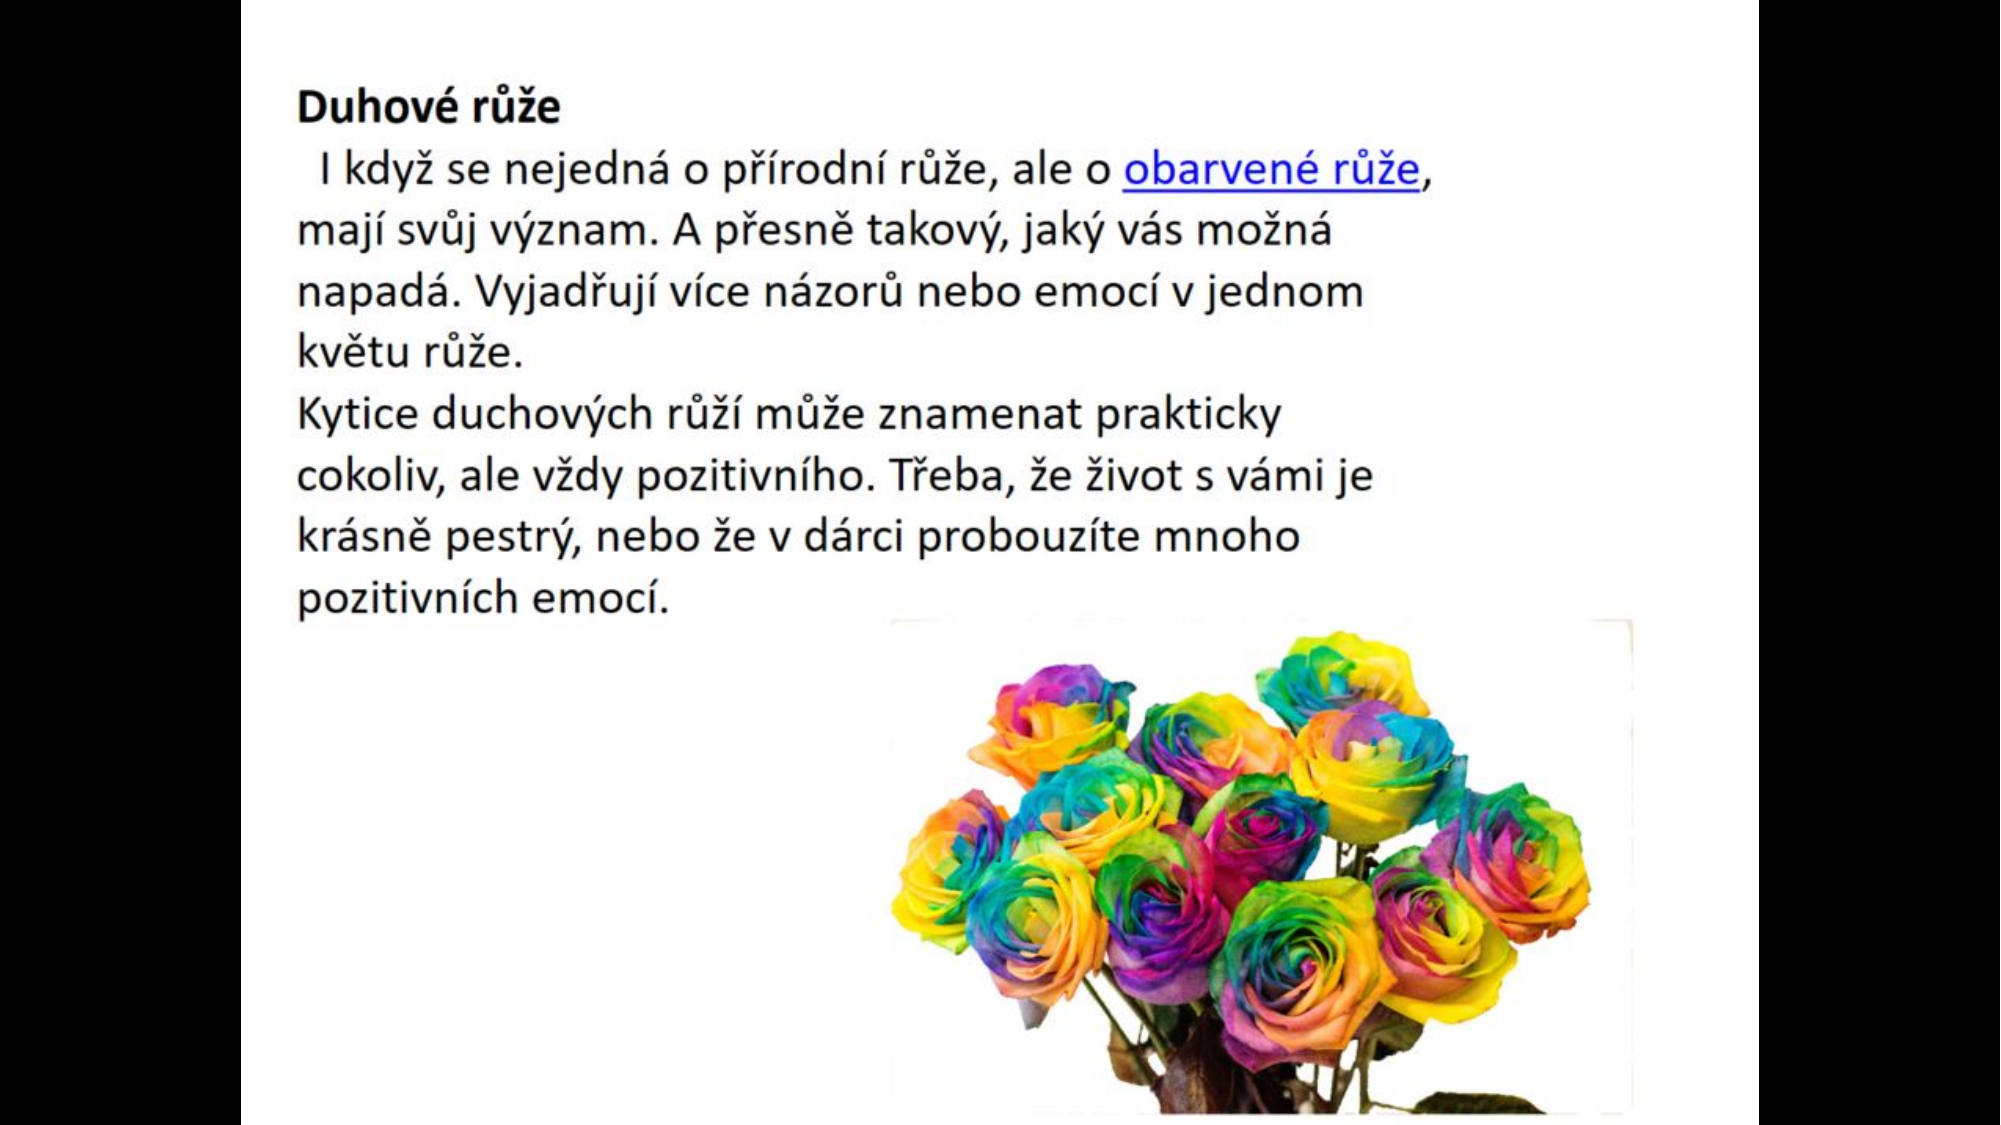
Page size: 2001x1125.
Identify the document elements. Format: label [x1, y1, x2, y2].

picture [241, 0, 1759, 1125]
